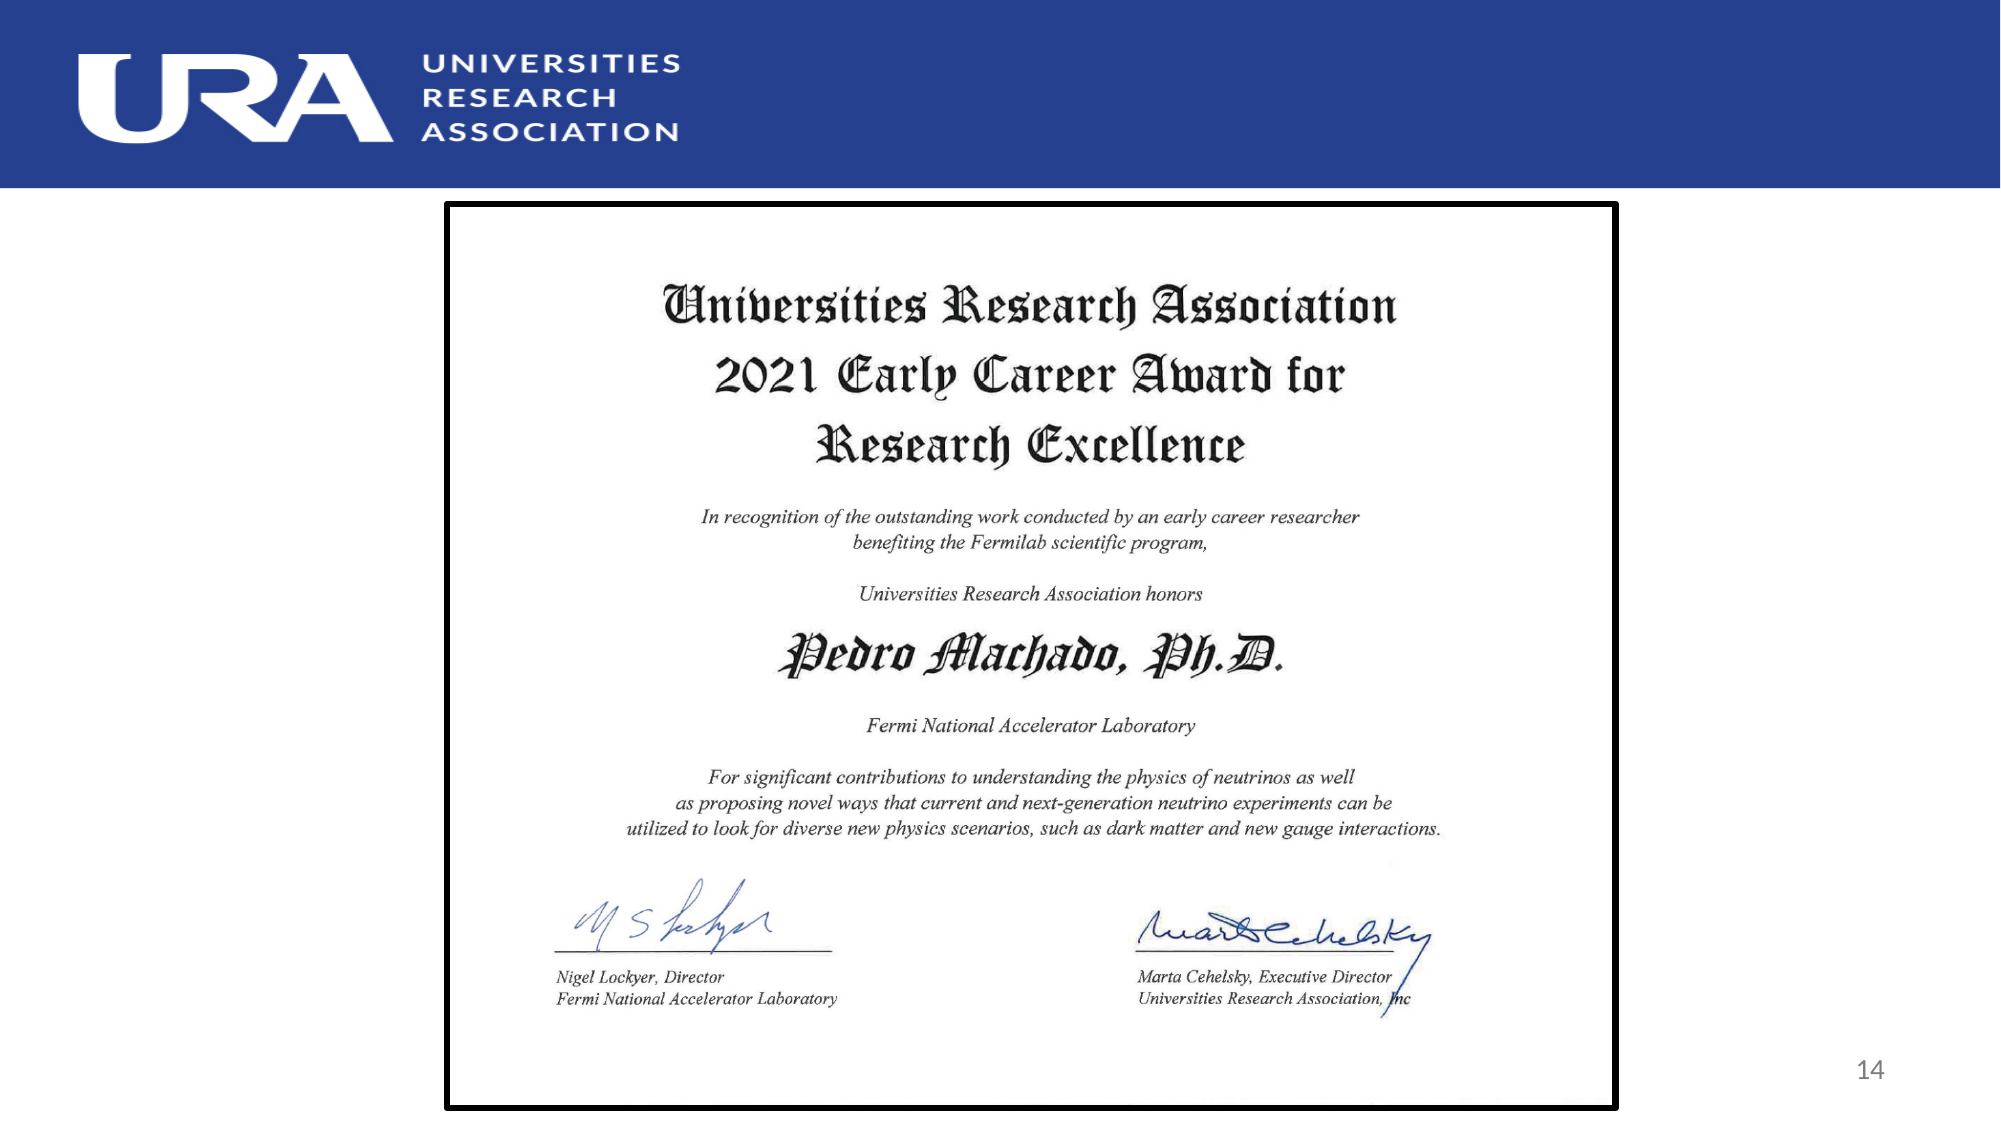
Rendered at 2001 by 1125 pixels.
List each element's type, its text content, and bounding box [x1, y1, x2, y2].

picture [0, 0, 2001, 1125]
slide_number 14 [1619, 1042, 1900, 1103]
